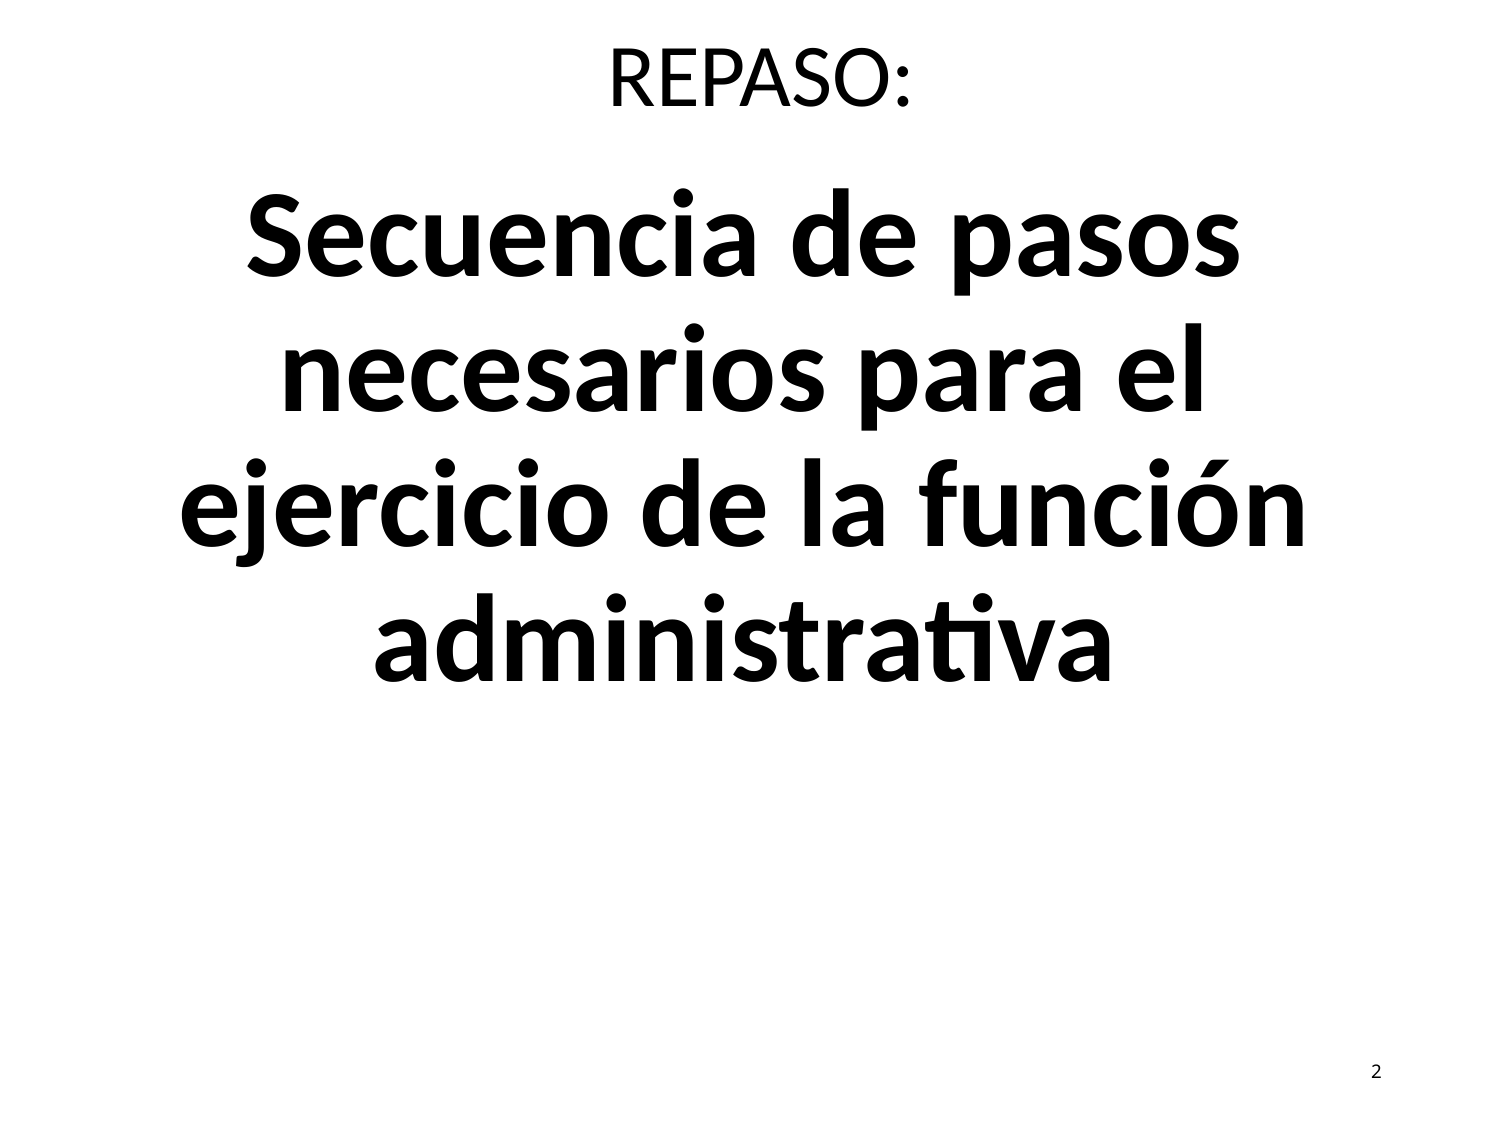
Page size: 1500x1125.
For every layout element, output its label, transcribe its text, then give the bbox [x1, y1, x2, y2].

subtitle Secuencia de pasos necesarios para el ejercicio de la función administrativa [112, 160, 1376, 1071]
text_box 2 [1059, 1042, 1397, 1103]
title REPASO: [123, 0, 1399, 242]
